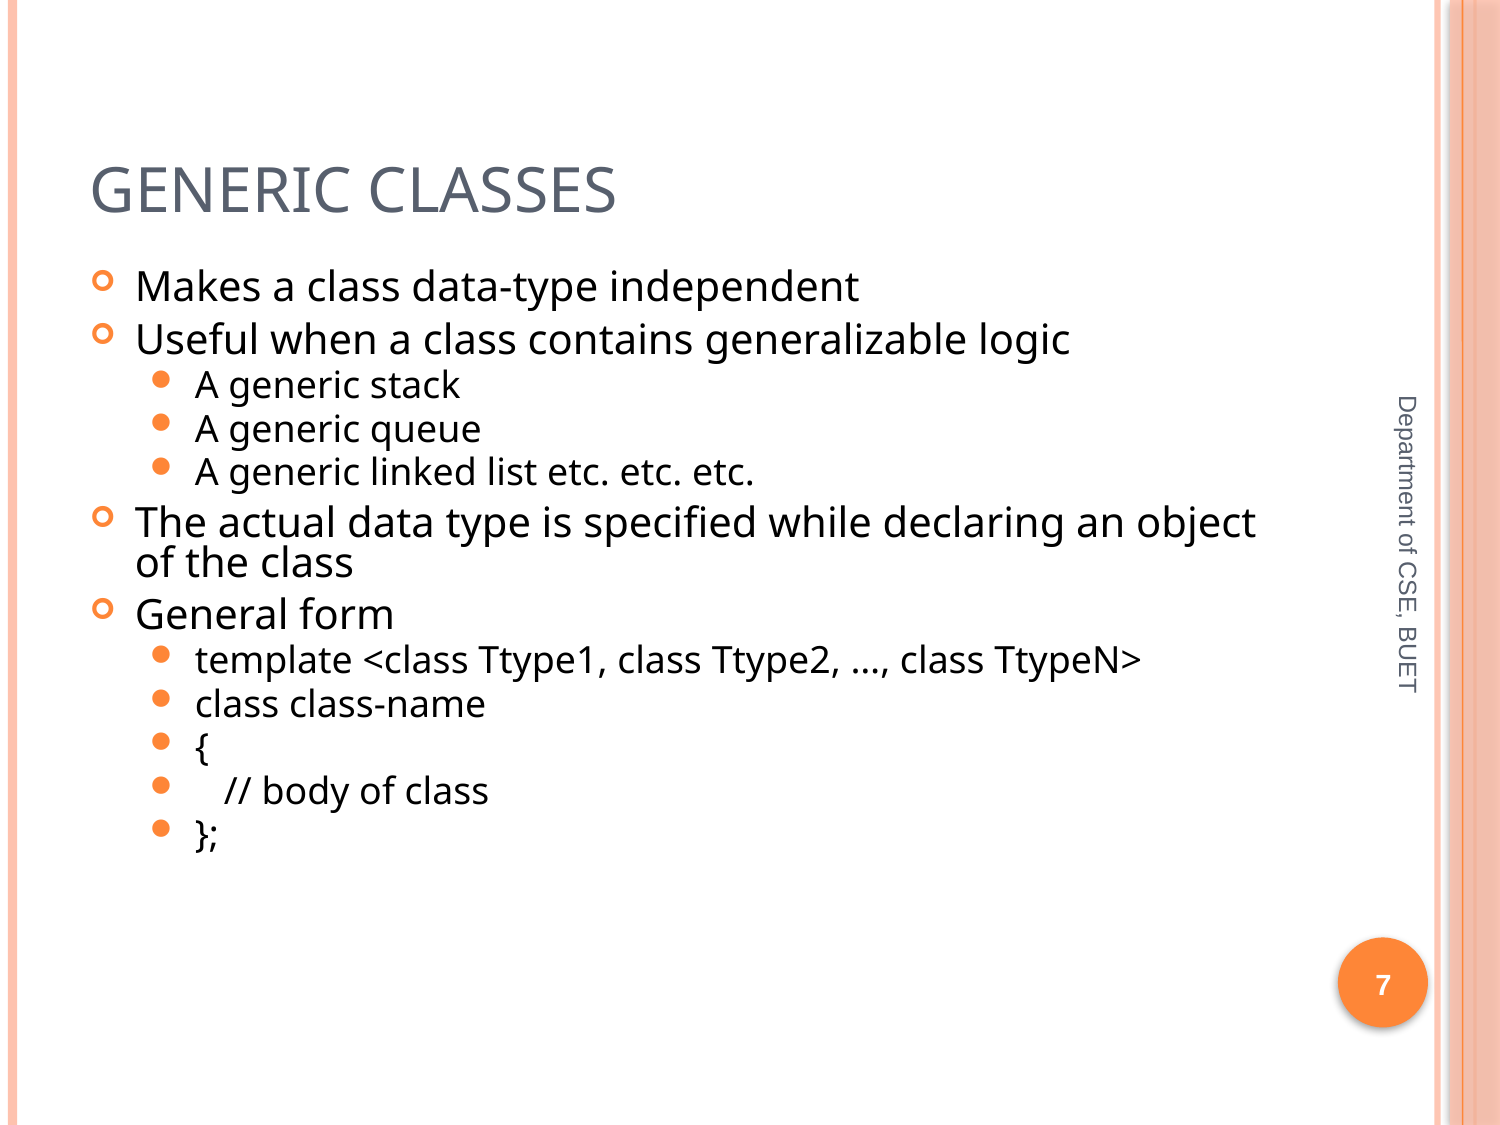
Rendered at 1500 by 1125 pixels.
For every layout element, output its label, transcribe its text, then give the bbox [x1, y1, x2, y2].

list Makes a class data-type independent Useful when a class contains generalizable logic A generic stack A generic queue A generic linked list etc. etc. etc. The actual data type is specified while declaring an object of the class General form template <class Ttype1, class Ttype2, …, class TtypeN> class class-name { // body of class }; [75, 262, 1300, 1062]
footer Department of CSE, BUET [1379, 380, 1440, 906]
slide_number 7 [1333, 940, 1434, 1027]
title Generic Classes [75, 45, 1300, 233]
